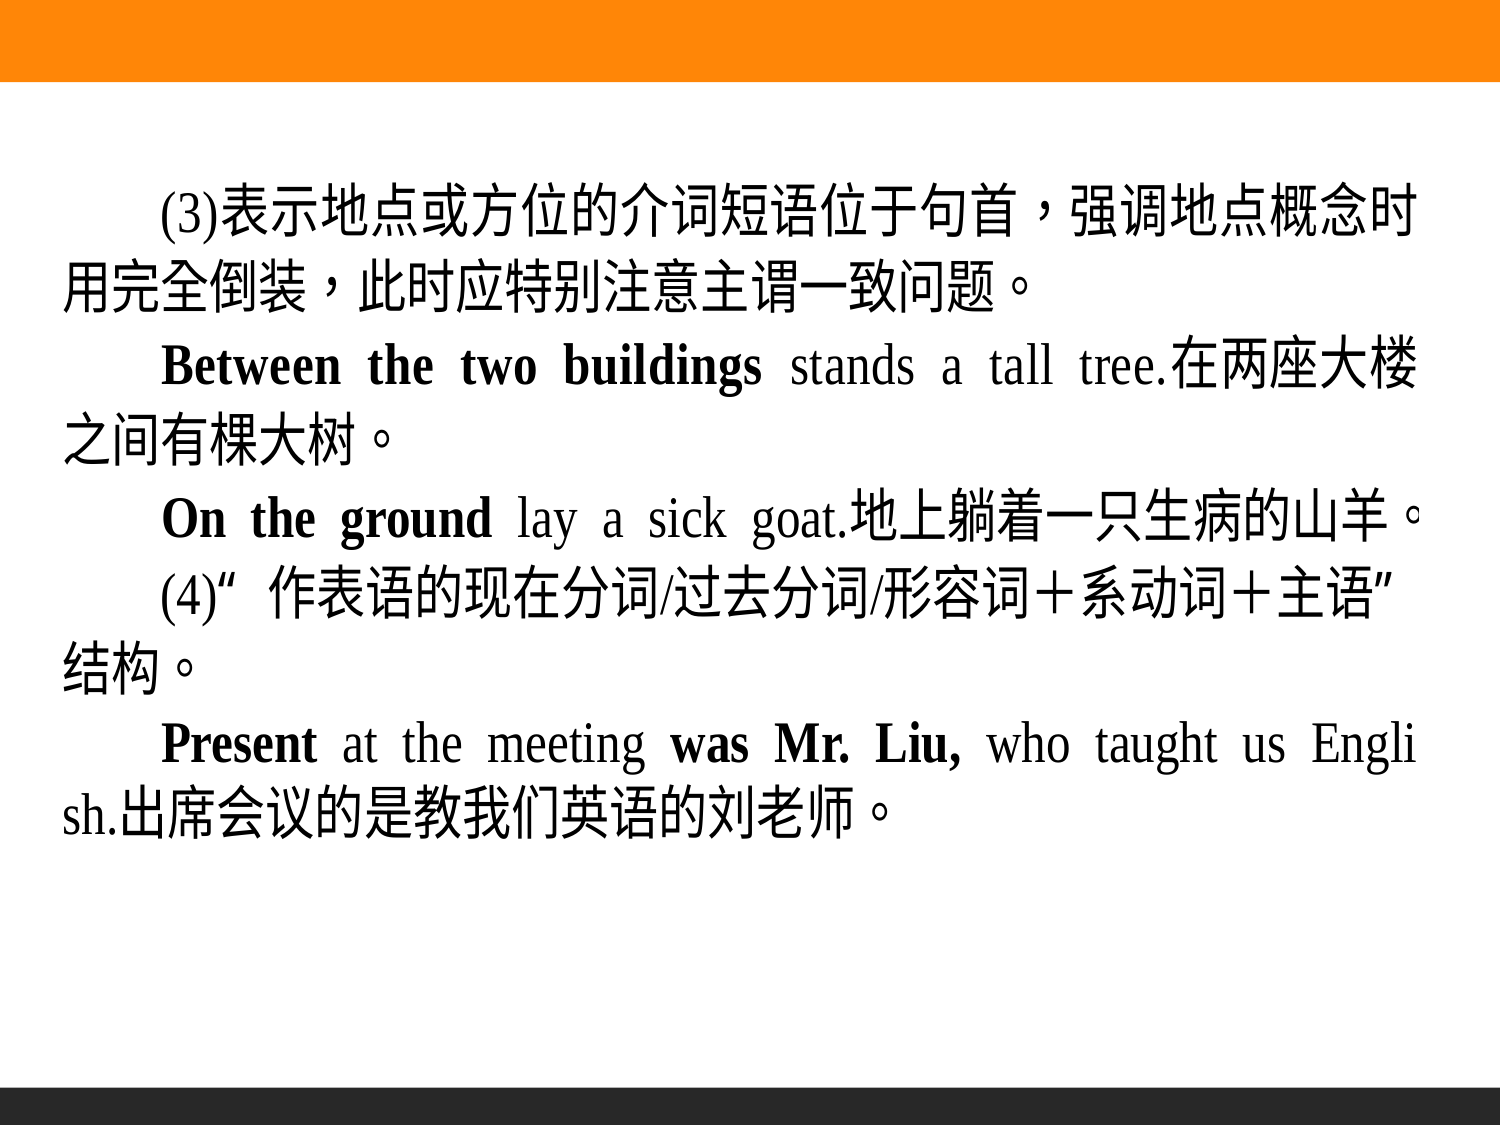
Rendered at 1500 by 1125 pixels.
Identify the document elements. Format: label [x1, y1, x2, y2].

text_box [62, 172, 1419, 962]
